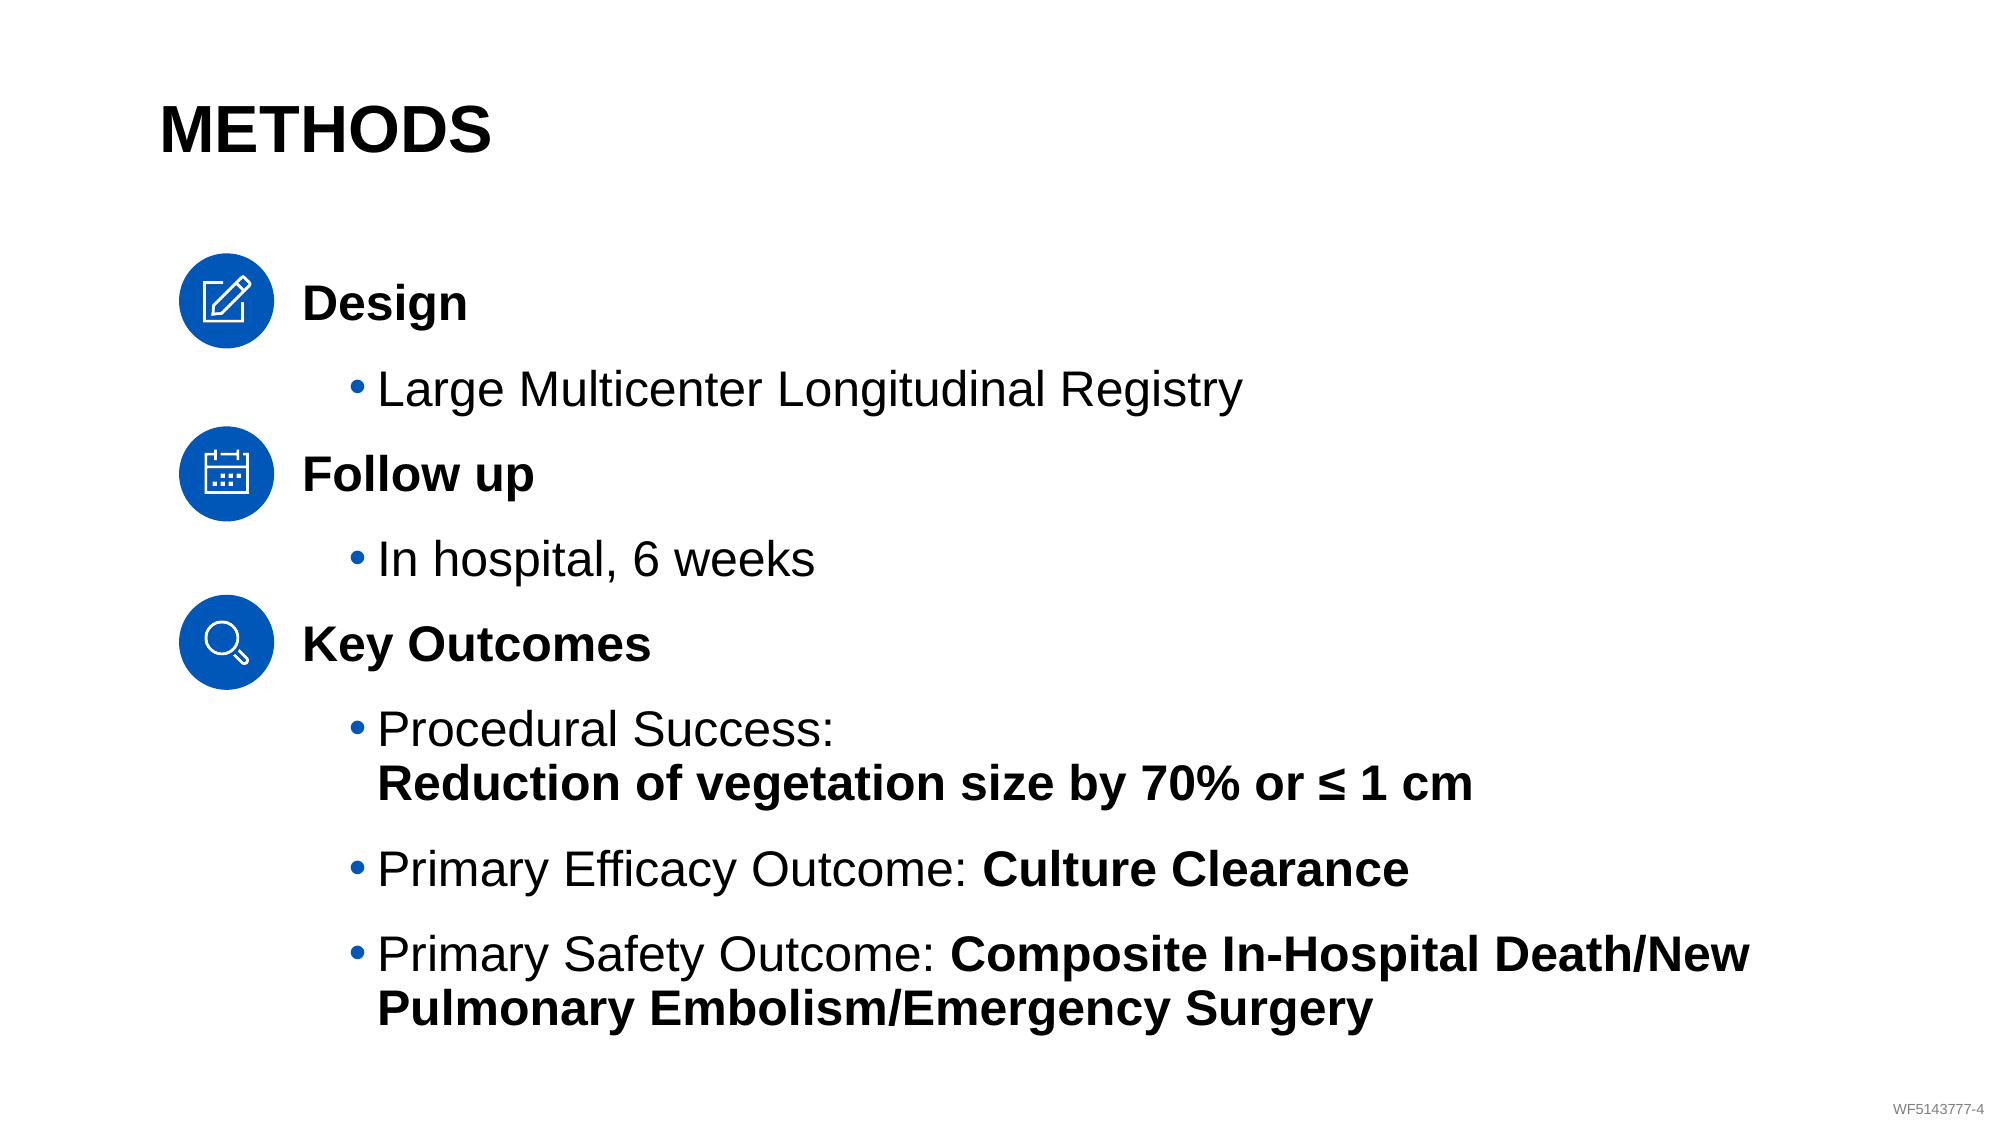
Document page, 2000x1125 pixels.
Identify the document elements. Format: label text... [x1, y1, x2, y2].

title Methods [159, 87, 1800, 185]
picture [201, 617, 252, 669]
text_box [177, 251, 276, 350]
text_box [177, 593, 276, 692]
picture [201, 446, 252, 498]
picture [201, 273, 252, 324]
list Design Large Multicenter Longitudinal Registry Follow up In hospital, 6 weeks Key Outcomes Procedural Success: Reduction of vegetation size by 70% or ≤ 1 cm Primary Efficacy Outcome: Culture Clearance Primary Safety Outcome: Composite In-Hospital Death/New Pulmonary Embolism/Emergency Surgery [302, 277, 1754, 933]
text_box WF5143777-4 [1099, 1092, 2000, 1125]
text_box [177, 424, 276, 524]
